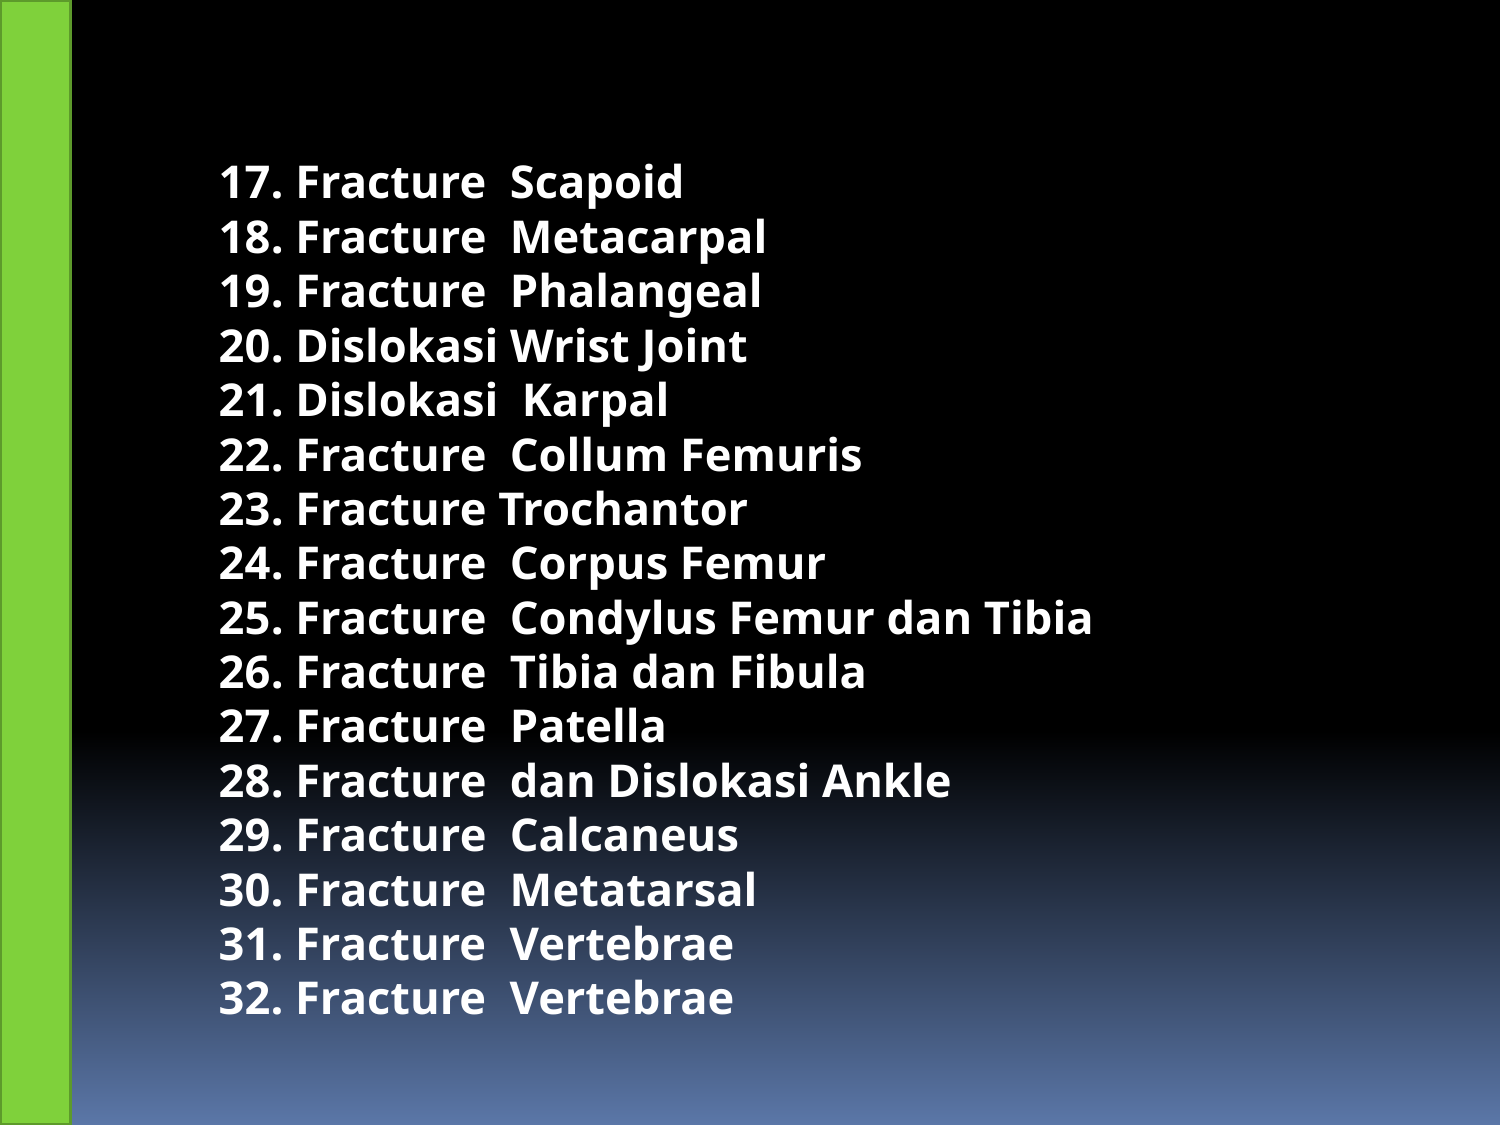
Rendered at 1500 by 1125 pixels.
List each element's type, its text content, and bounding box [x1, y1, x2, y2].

list 17. Fracture Scapoid 18. Fracture Metacarpal 19. Fracture Phalangeal 20. Dislokasi Wrist Joint 21. Dislokasi Karpal 22. Fracture Collum Femuris 23. Fracture Trochantor 24. Fracture Corpus Femur 25. Fracture Condylus Femur dan Tibia 26. Fracture Tibia dan Fibula 27. Fracture Patella 28. Fracture dan Dislokasi Ankle 29. Fracture Calcaneus 30. Fracture Metatarsal 31. Fracture Vertebrae 32. Fracture Vertebrae [150, 82, 1425, 1043]
text_box [0, 0, 72, 1125]
